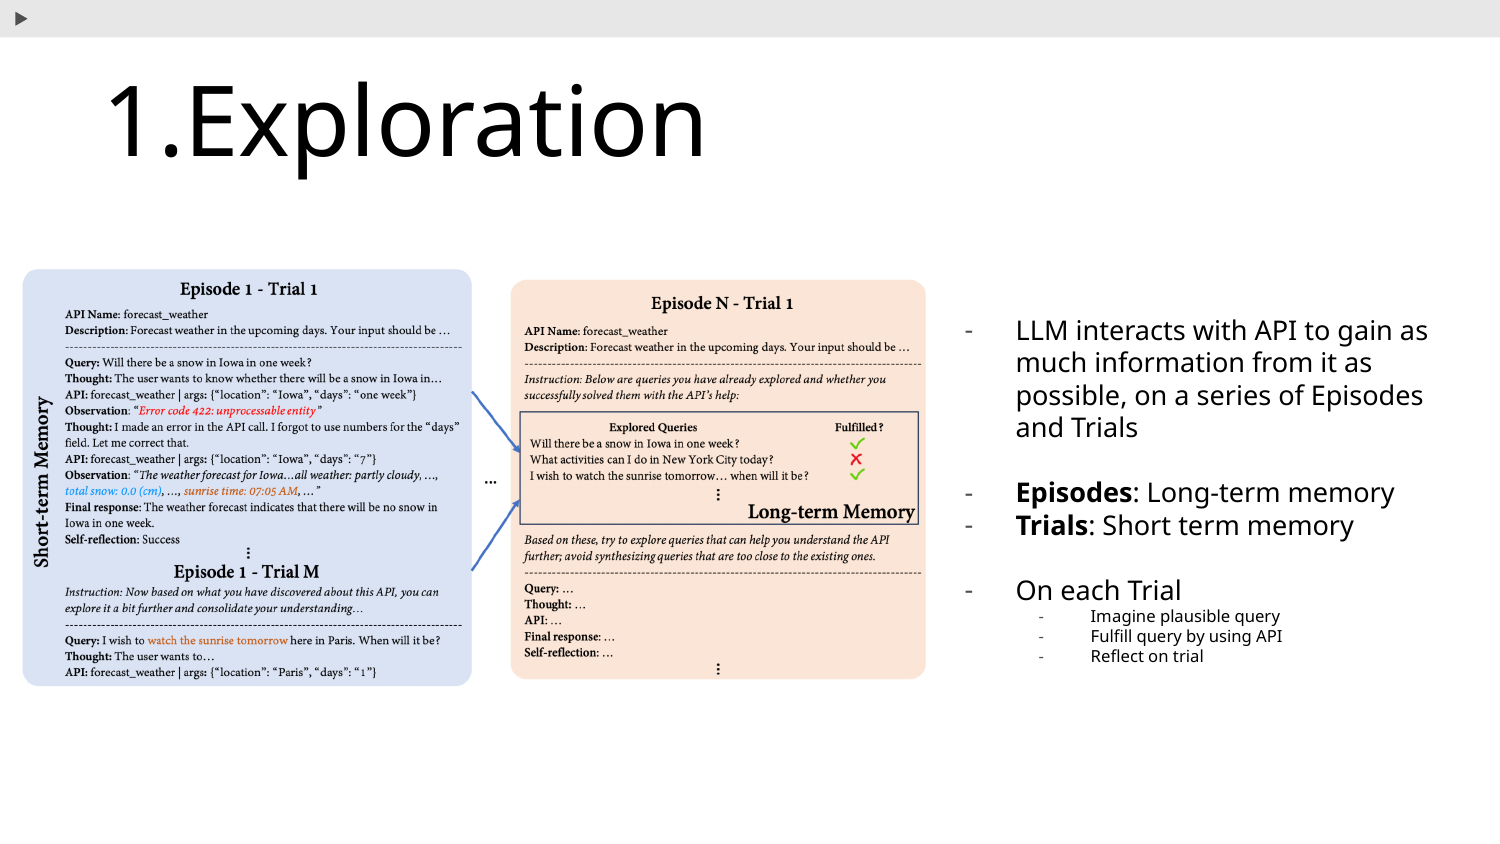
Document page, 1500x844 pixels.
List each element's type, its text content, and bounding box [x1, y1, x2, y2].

title Exploration [87, 56, 1500, 228]
picture [0, 224, 944, 704]
subtitle LLM interacts with API to gain as much information from it as possible, on a series of Episodes and Trials Episodes: Long-term memory Trials: Short term memory On each Trial Imagine plausible query Fulfill query by using API Reflect on trial [925, 298, 1462, 825]
